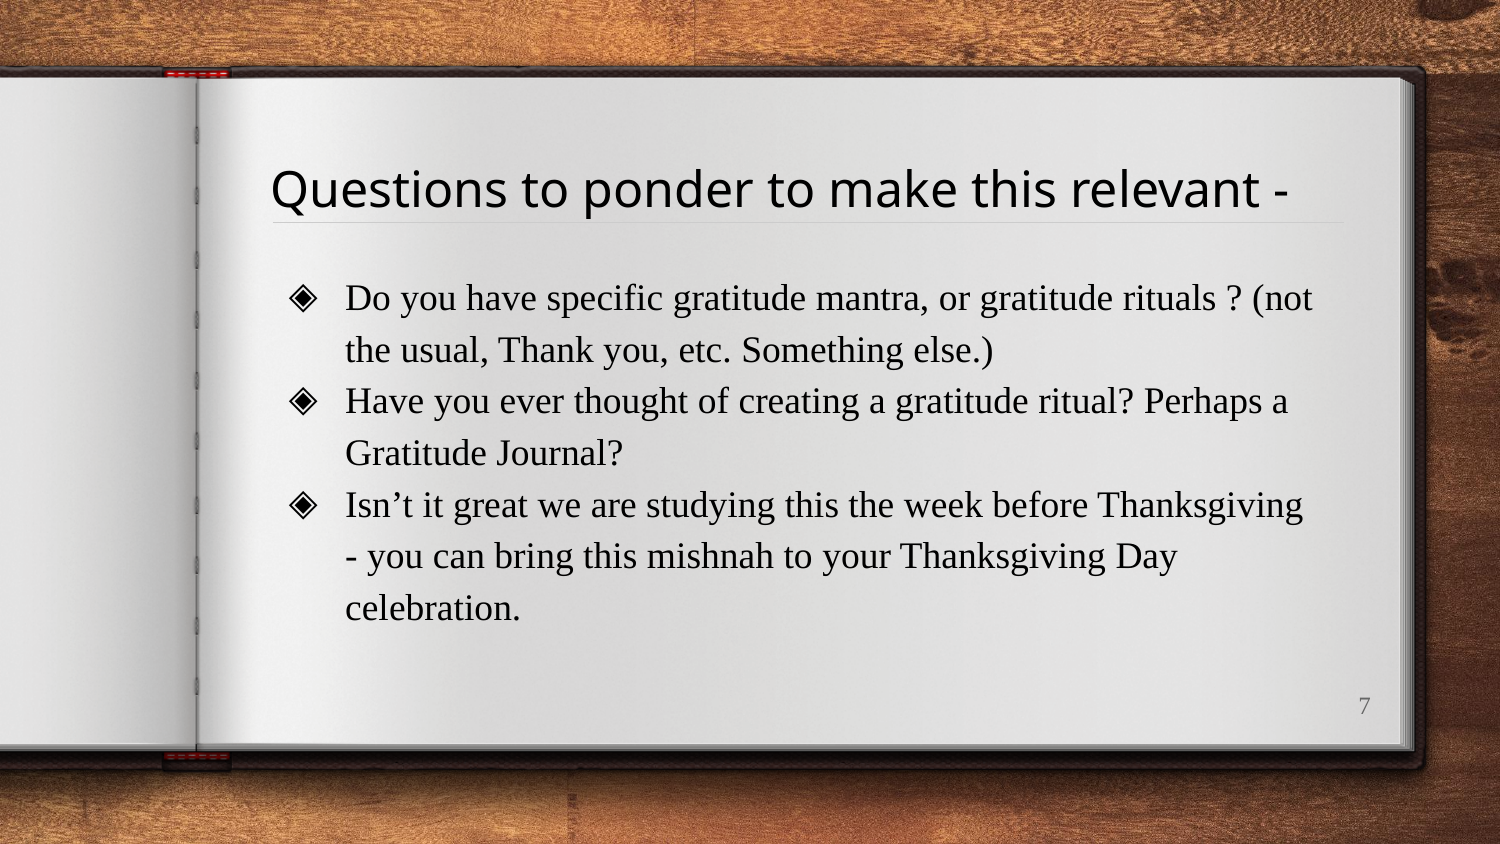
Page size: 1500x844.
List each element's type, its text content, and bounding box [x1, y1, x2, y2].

picture [0, 0, 1500, 844]
title Questions to ponder to make this relevant - [255, 117, 1341, 233]
list Do you have specific gratitude mantra, or gratitude rituals ? (not the usual, Thank you, etc. Something else.) Have you ever thought of creating a gratitude ritual? Perhaps a Gratitude Journal? Isn’t it great we are studying this the week before Thanksgiving - you can bring this mishnah to your Thanksgiving Day celebration. [255, 251, 1341, 751]
slide_number ‹#› [1295, 672, 1386, 737]
